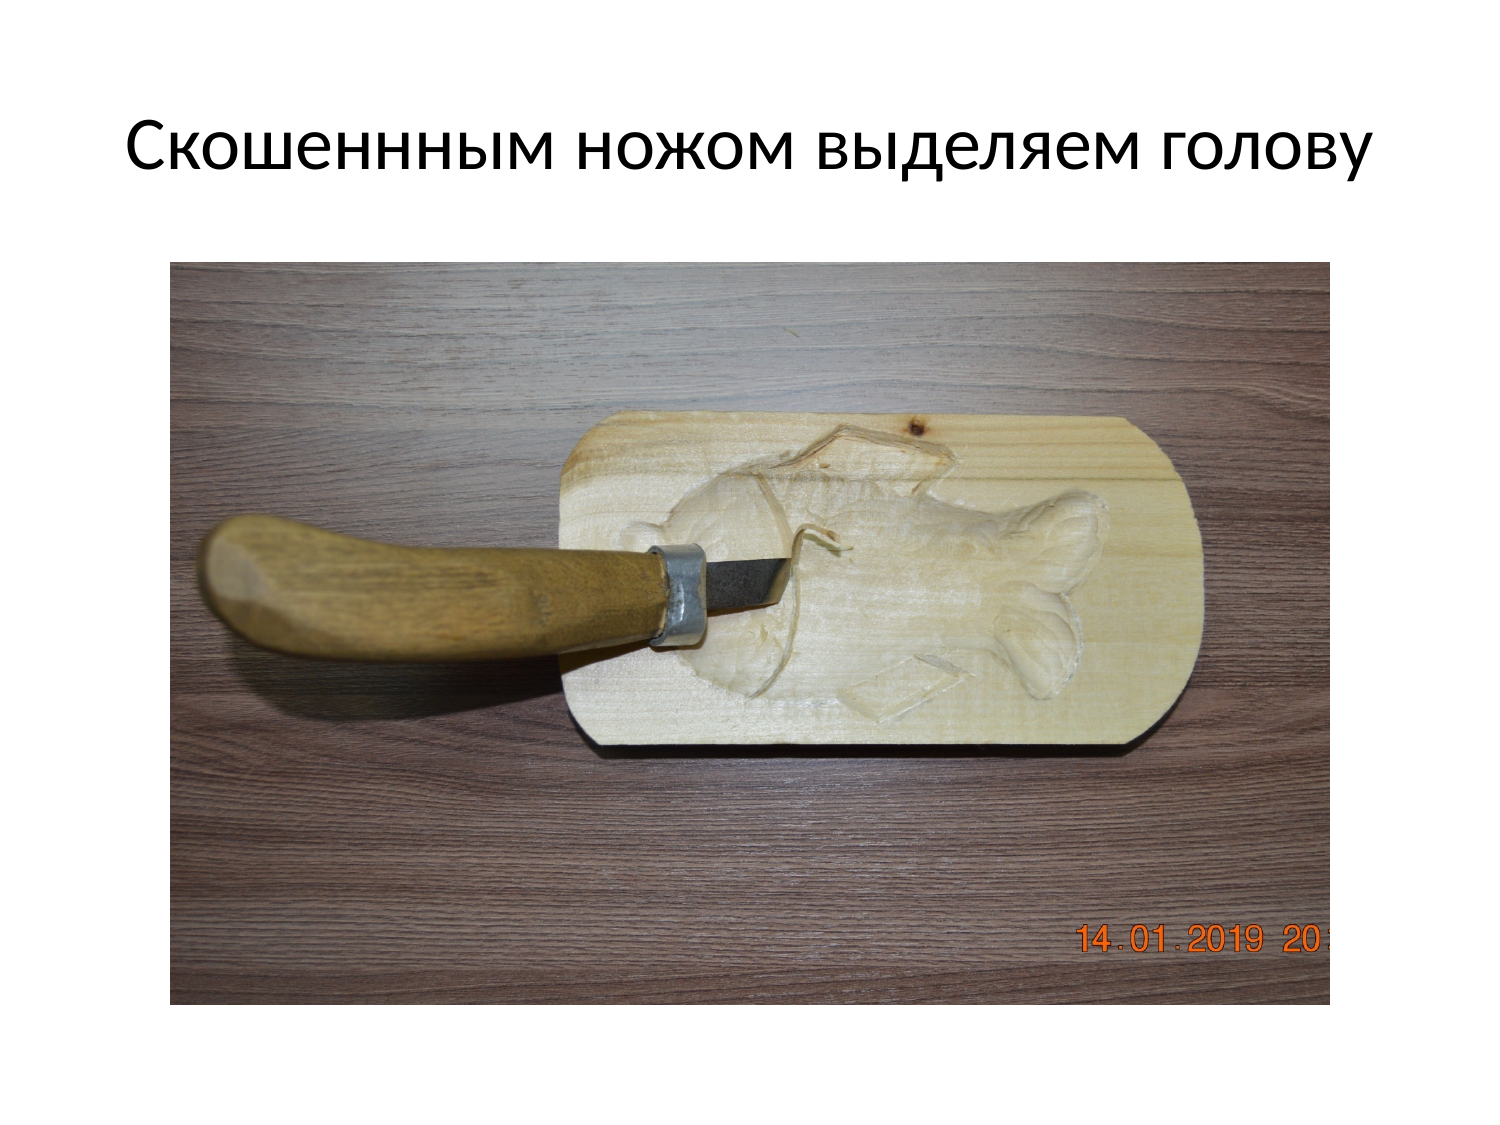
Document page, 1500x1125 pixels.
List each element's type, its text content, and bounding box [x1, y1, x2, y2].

title Скошеннным ножом выделяем голову [75, 45, 1425, 233]
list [169, 262, 1331, 1006]
